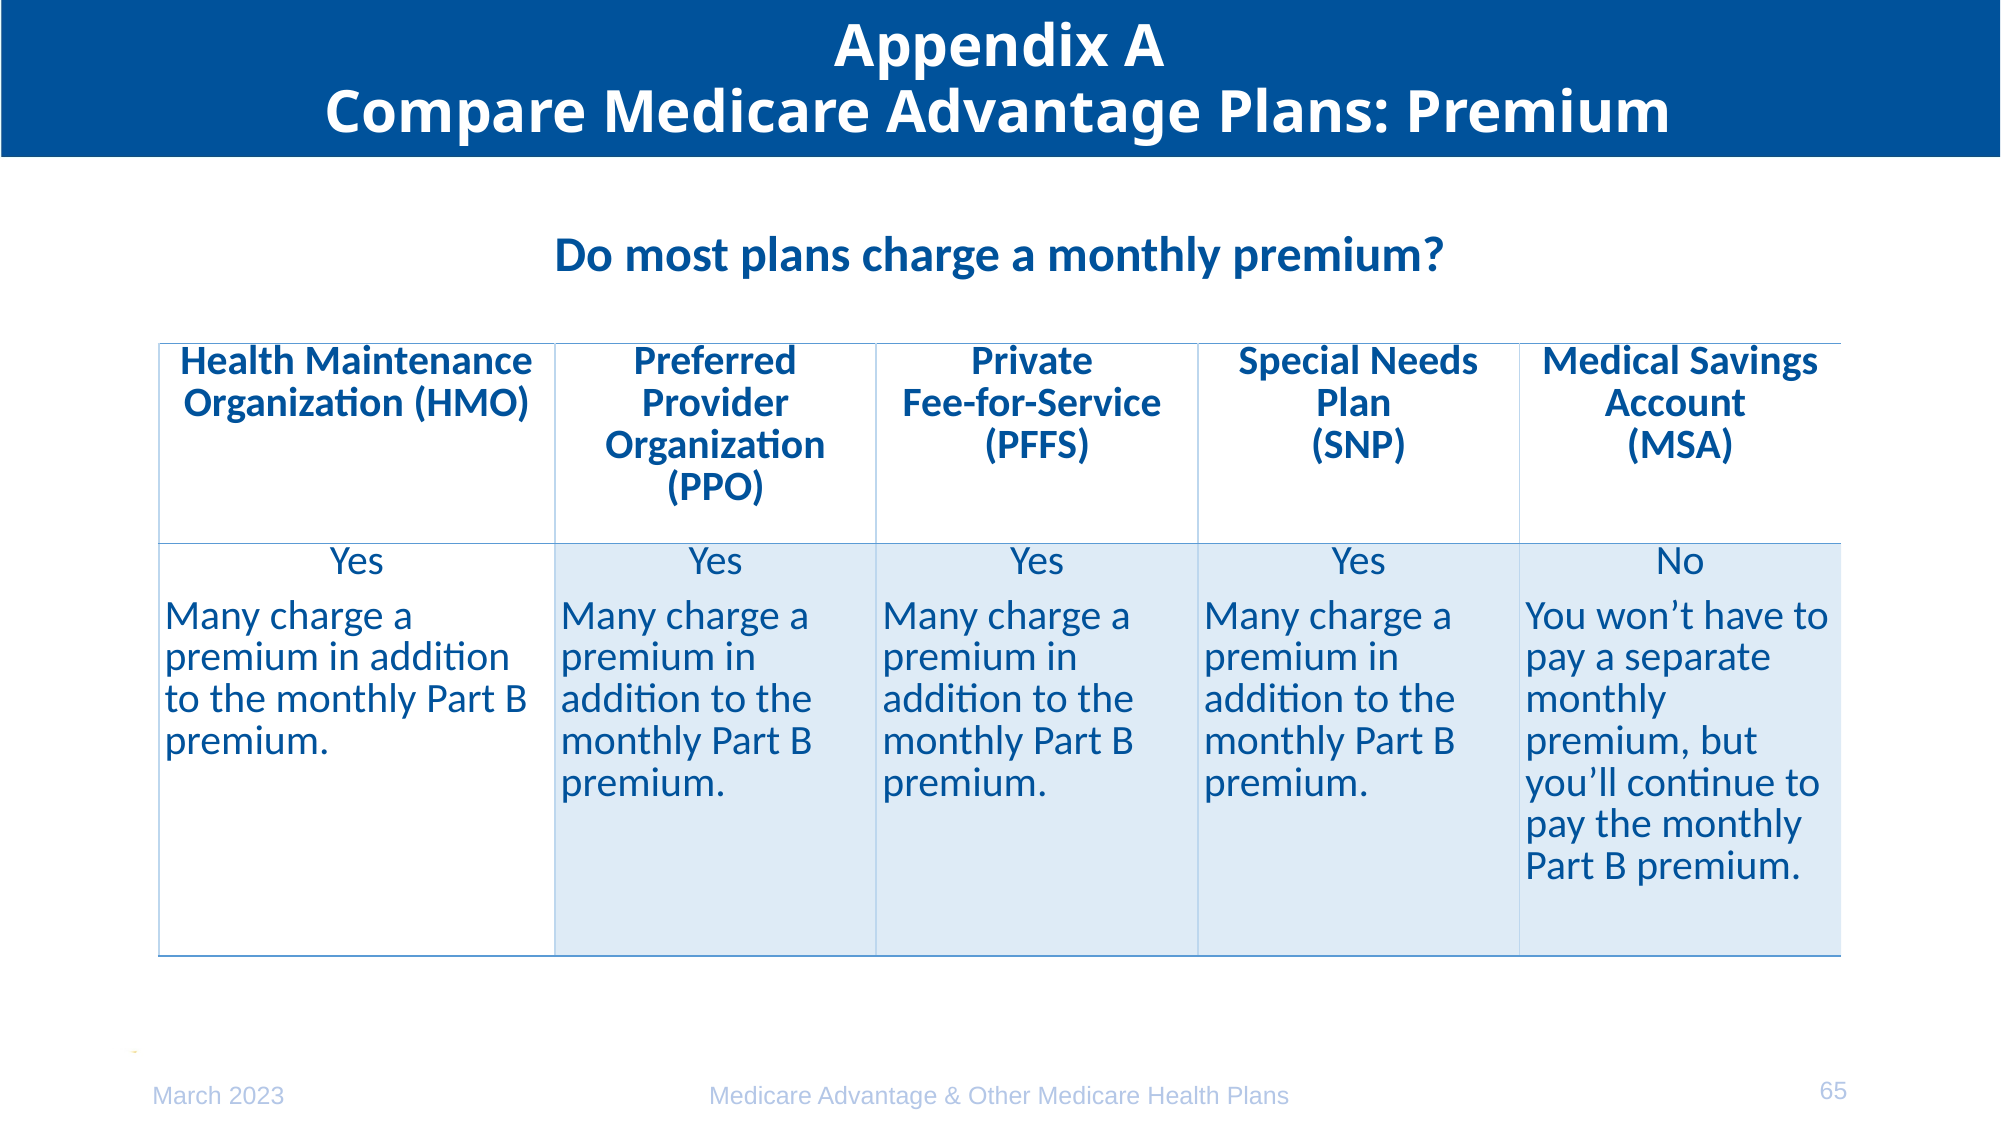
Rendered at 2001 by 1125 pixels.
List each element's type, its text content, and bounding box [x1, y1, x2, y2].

table_header Special Needs Plan (SNP) [1199, 344, 1519, 543]
title Appendix A Compare Medicare Advantage Plans: Premium [0, 4, 2000, 158]
table_header Health Maintenance Organization (HMO) [160, 344, 554, 543]
footer Medicare Advantage & Other Medicare Health Plans [662, 1065, 1338, 1125]
slide_number 65 [1412, 1059, 1863, 1120]
table_header Preferred Provider Organization (PPO) [556, 344, 875, 543]
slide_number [137, 1065, 588, 1125]
table_cell Yes Many charge a premium in addition to the monthly Part B premium. [160, 544, 554, 955]
table_header Medical Savings Account (MSA) [1520, 344, 1841, 543]
text_box Do most plans charge a monthly premium? [519, 213, 1481, 289]
table_cell Yes Many charge a premium in addition to the monthly Part B premium. [1199, 544, 1519, 955]
table_cell No You won’t have to pay a separate monthly premium, but you’ll continue to pay the monthly Part B premium. [1520, 544, 1841, 955]
table_header Private Fee-for-Service (PFFS) [877, 344, 1197, 543]
table_cell Yes Many charge a premium in addition to the monthly Part B premium. [556, 544, 875, 955]
table_cell Yes Many charge a premium in addition to the monthly Part B premium. [877, 544, 1197, 955]
picture [0, 0, 2001, 1125]
